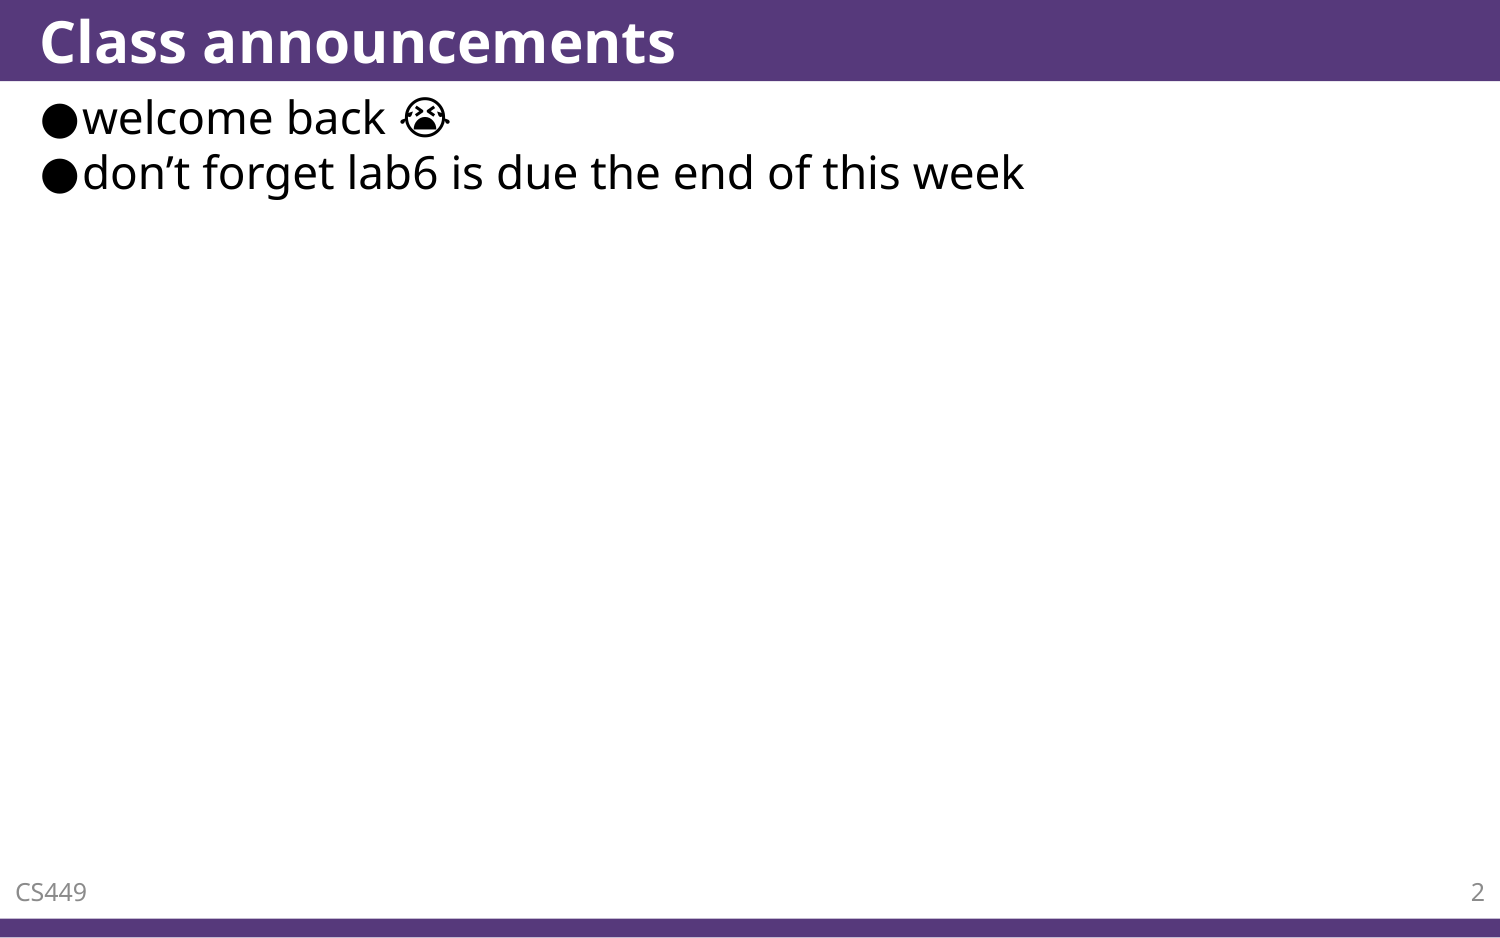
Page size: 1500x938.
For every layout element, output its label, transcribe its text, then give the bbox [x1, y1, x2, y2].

list welcome back 😭 don’t forget lab6 is due the end of this week [24, 81, 1500, 869]
title Class announcements [24, 0, 1500, 81]
slide_number 2 [1387, 868, 1500, 919]
footer CS449 [0, 868, 200, 919]
